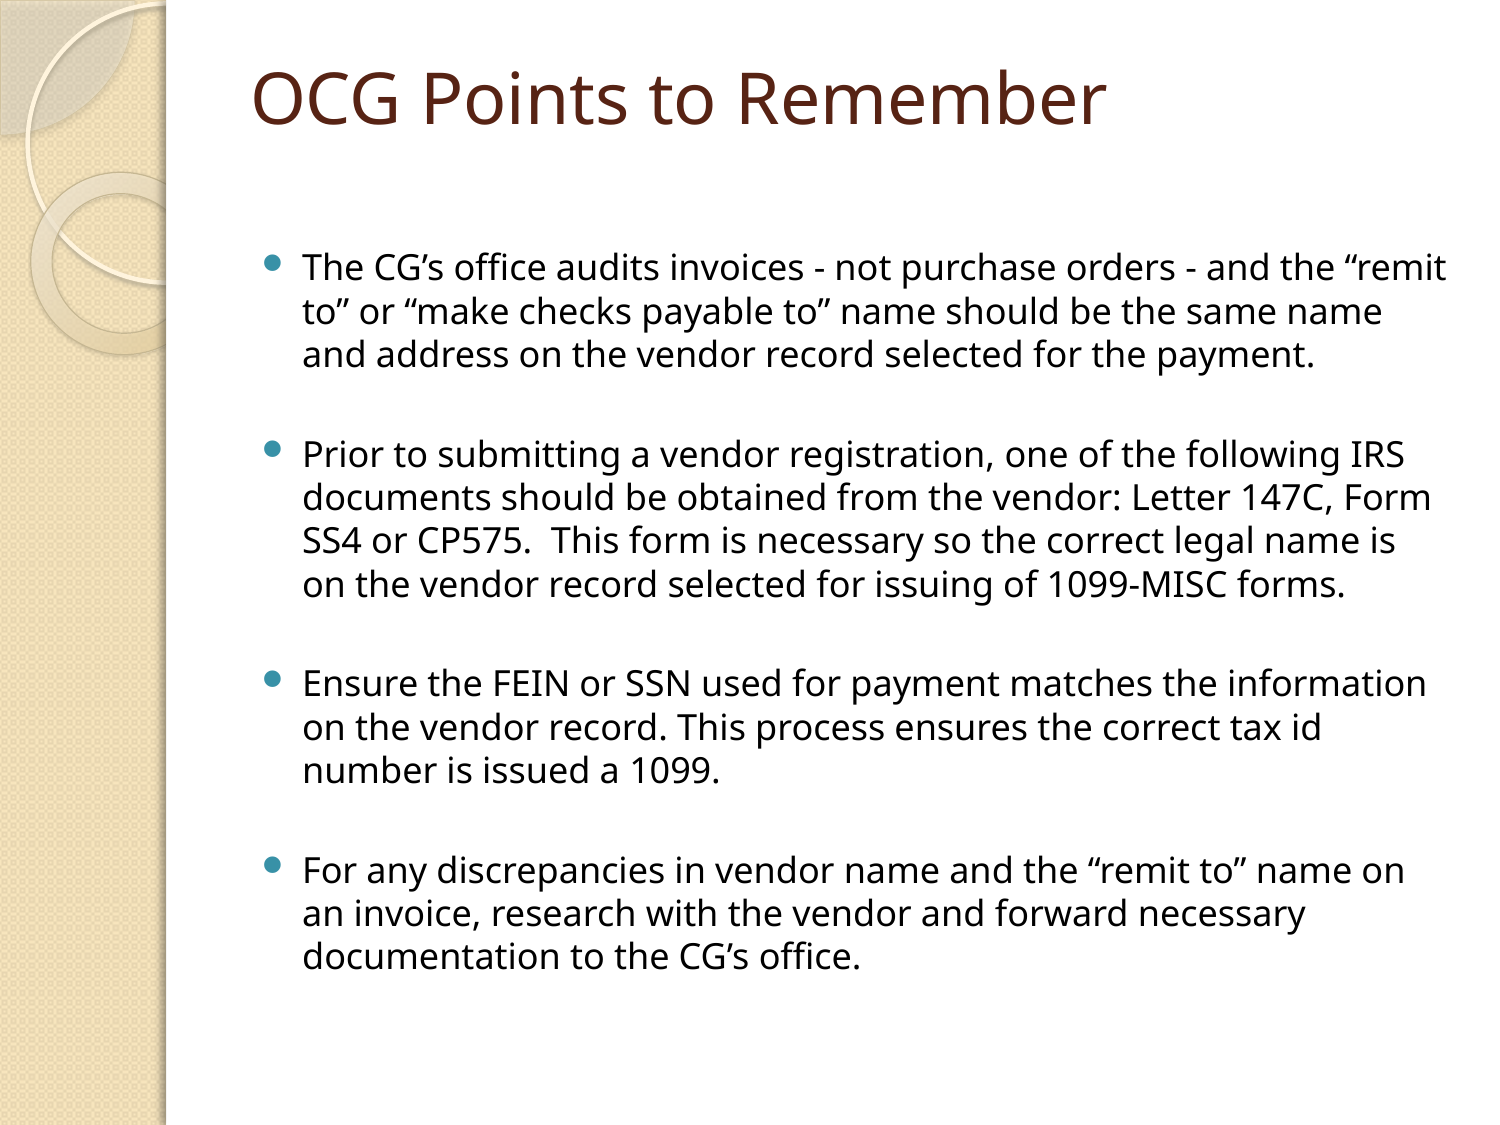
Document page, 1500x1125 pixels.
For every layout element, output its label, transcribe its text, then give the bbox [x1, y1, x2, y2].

list The CG’s office audits invoices - not purchase orders - and the “remit to” or “make checks payable to” name should be the same name and address on the vendor record selected for the payment. Prior to submitting a vendor registration, one of the following IRS documents should be obtained from the vendor: Letter 147C, Form SS4 or CP575. This form is necessary so the correct legal name is on the vendor record selected for issuing of 1099-MISC forms. Ensure the FEIN or SSN used for payment matches the information on the vendor record. This process ensures the correct tax id number is issued a 1099. For any discrepancies in vendor name and the “remit to” name on an invoice, research with the vendor and forward necessary documentation to the CG’s office. [235, 237, 1466, 1025]
title OCG Points to Remember [235, 45, 1466, 233]
